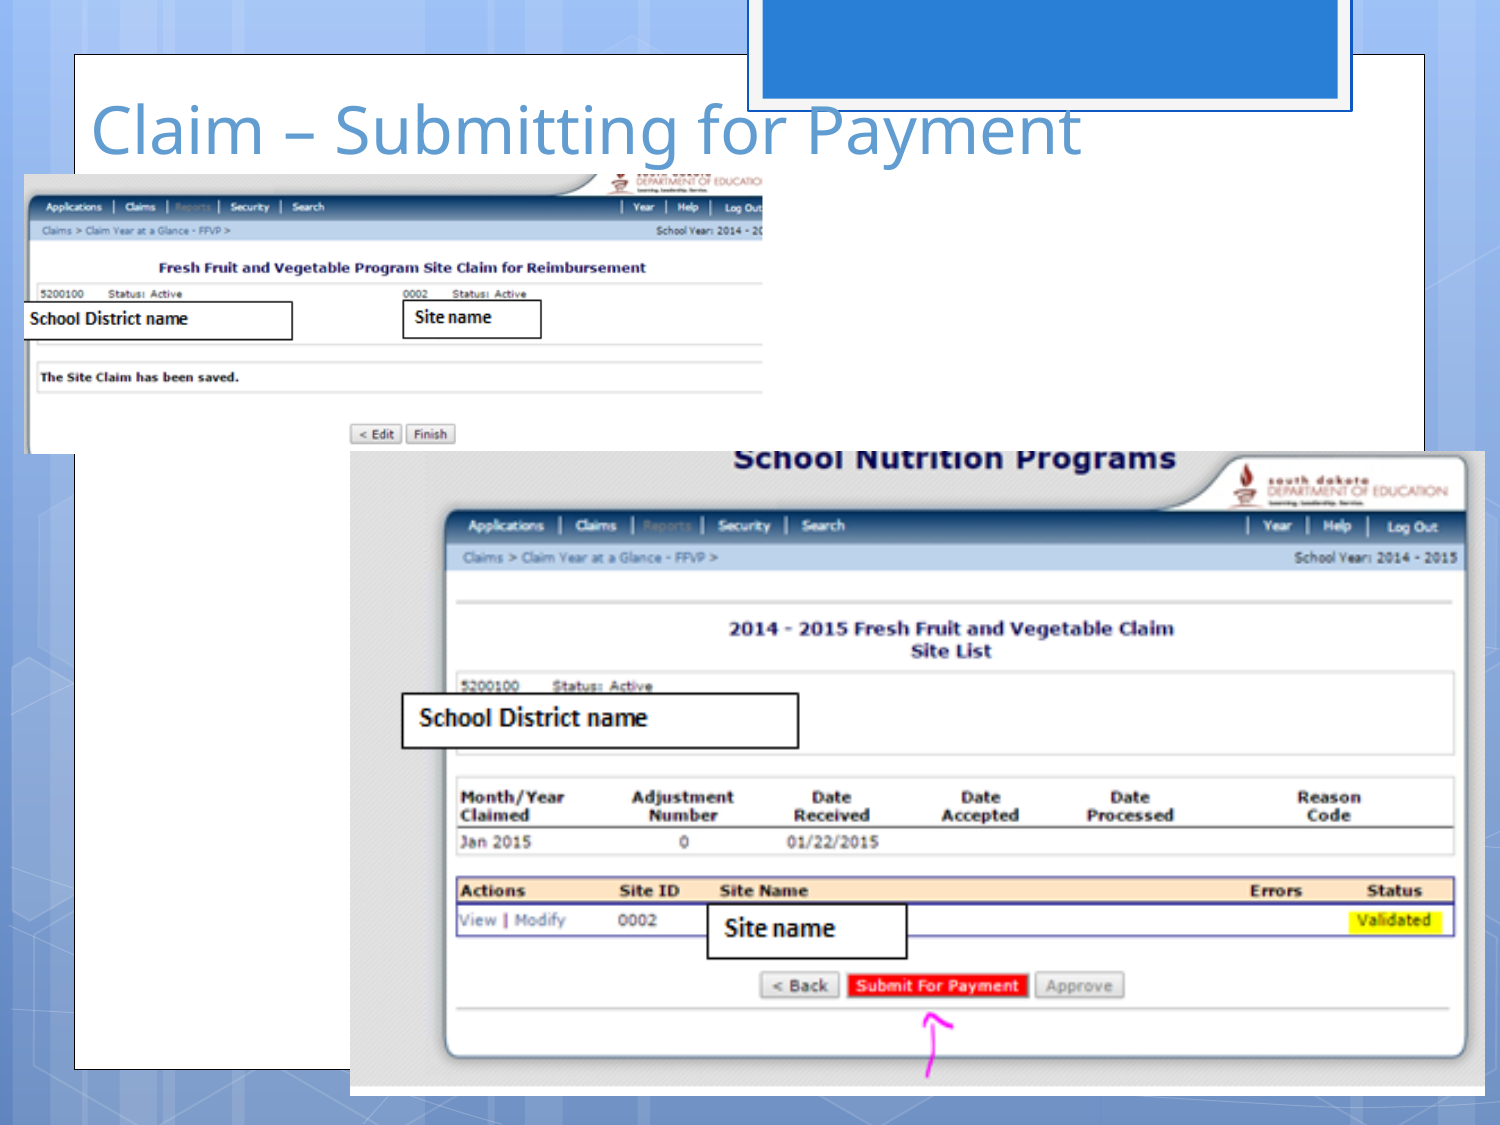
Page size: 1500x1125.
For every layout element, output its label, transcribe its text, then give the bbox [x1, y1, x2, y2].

title Claim – Submitting for Payment [75, 0, 1313, 175]
picture [24, 174, 1485, 1096]
